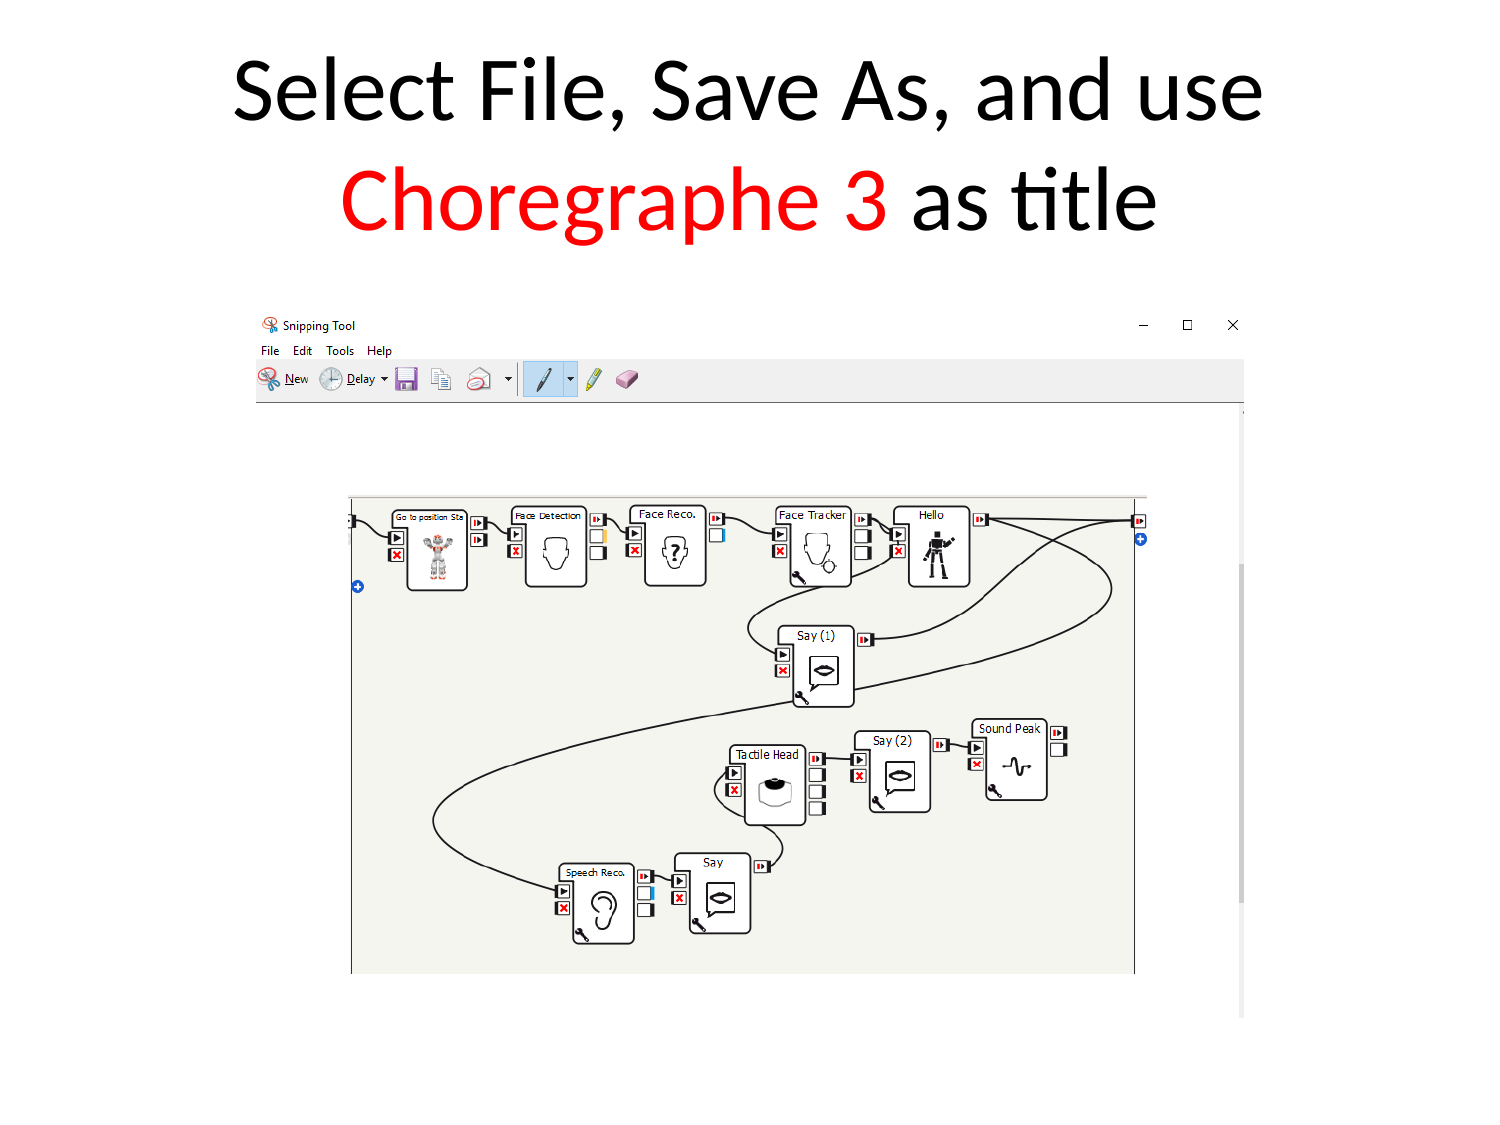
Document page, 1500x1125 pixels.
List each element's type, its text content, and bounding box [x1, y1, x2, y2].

picture [256, 312, 1244, 1019]
title Select File, Save As, and use Choregraphe 3 as title [74, 44, 1426, 233]
